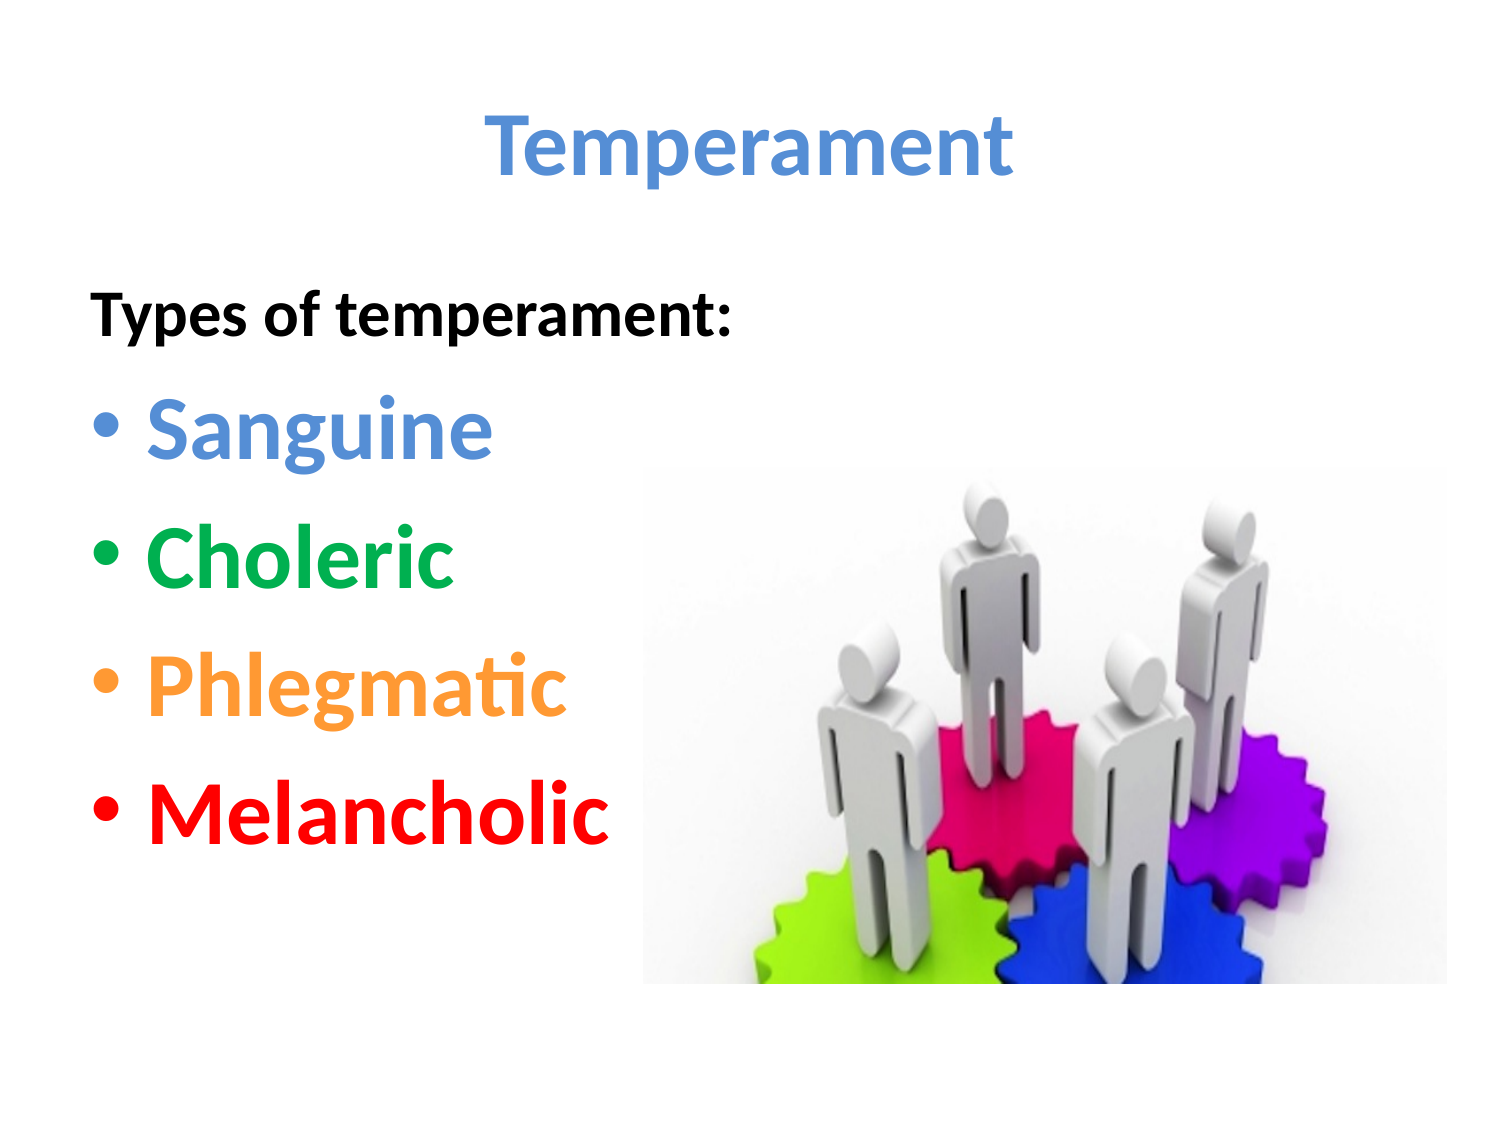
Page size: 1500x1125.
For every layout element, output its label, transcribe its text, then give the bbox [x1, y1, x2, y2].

title Temperament [75, 45, 1425, 233]
picture [643, 467, 1448, 984]
list Types of temperament: Sanguine Choleric Phlegmatic Melancholic [75, 262, 1425, 1005]
